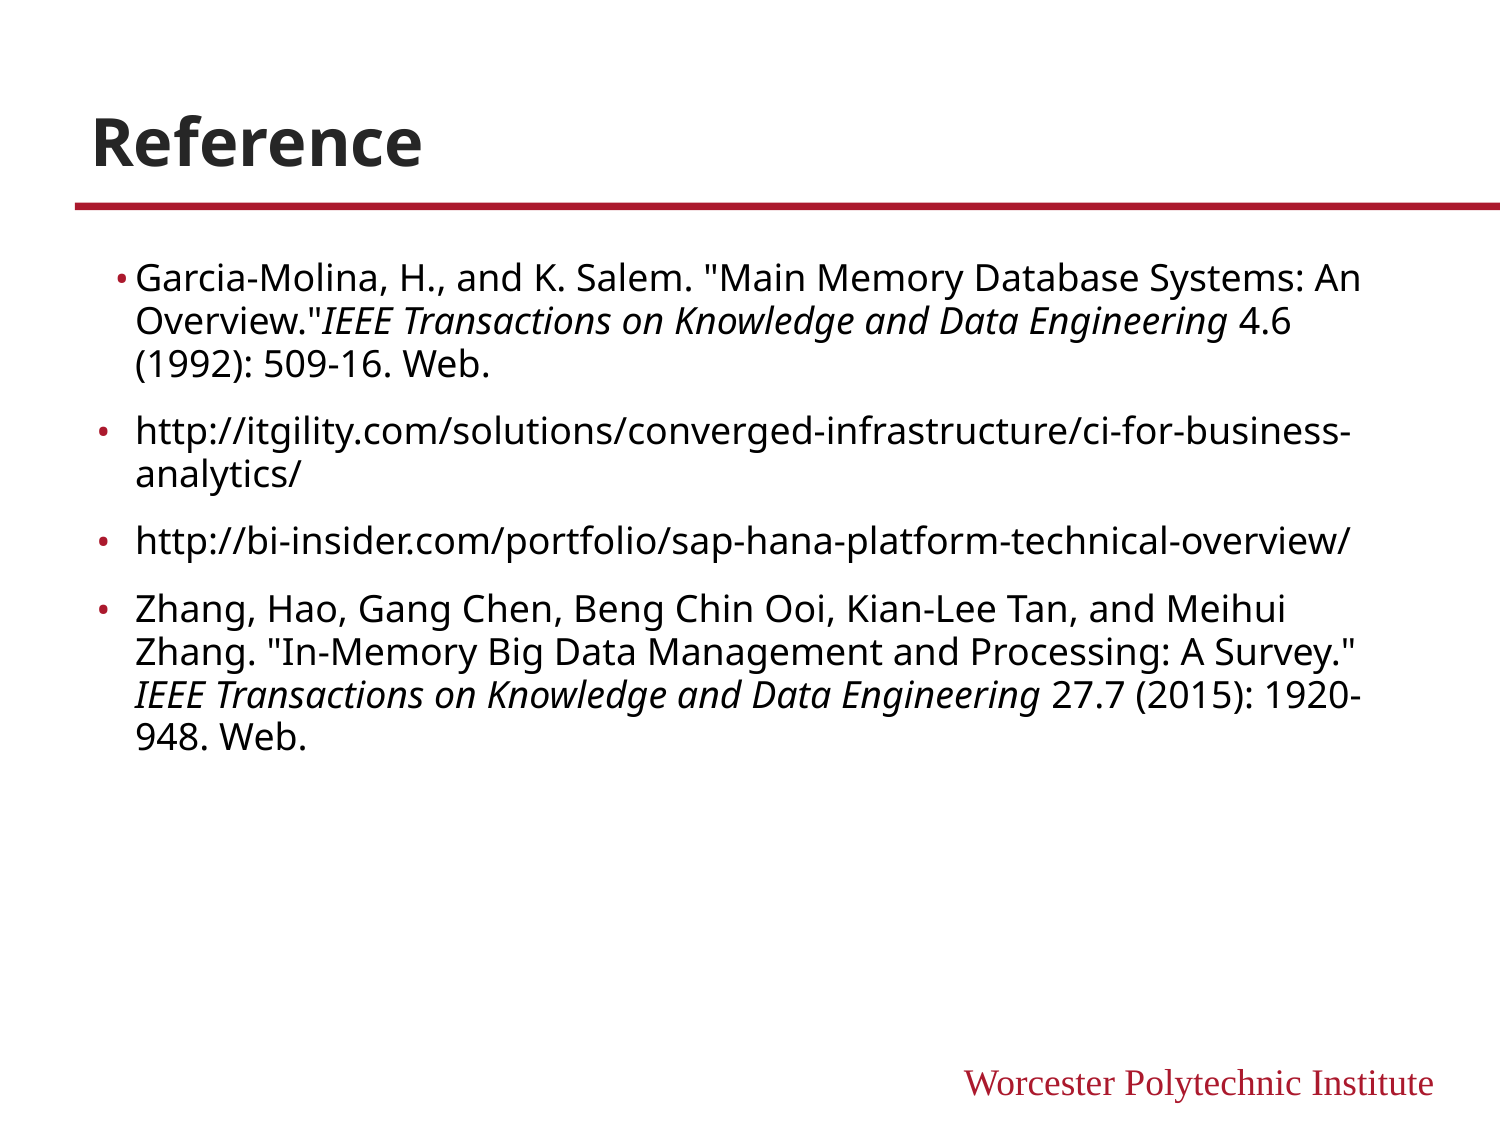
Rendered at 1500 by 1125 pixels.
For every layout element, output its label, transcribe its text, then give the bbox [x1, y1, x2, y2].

title Reference [75, 56, 1425, 188]
list Garcia-Molina, H., and K. Salem. "Main Memory Database Systems: An Overview."IEEE Transactions on Knowledge and Data Engineering 4.6 (1992): 509-16. Web. http://itgility.com/solutions/converged-infrastructure/ci-for-business-analytics/ http://bi-insider.com/portfolio/sap-hana-platform-technical-overview/ Zhang, Hao, Gang Chen, Beng Chin Ooi, Kian-Lee Tan, and Meihui Zhang. "In-Memory Big Data Management and Processing: A Survey." IEEE Transactions on Knowledge and Data Engineering 27.7 (2015): 1920-948. Web. [75, 249, 1425, 1013]
